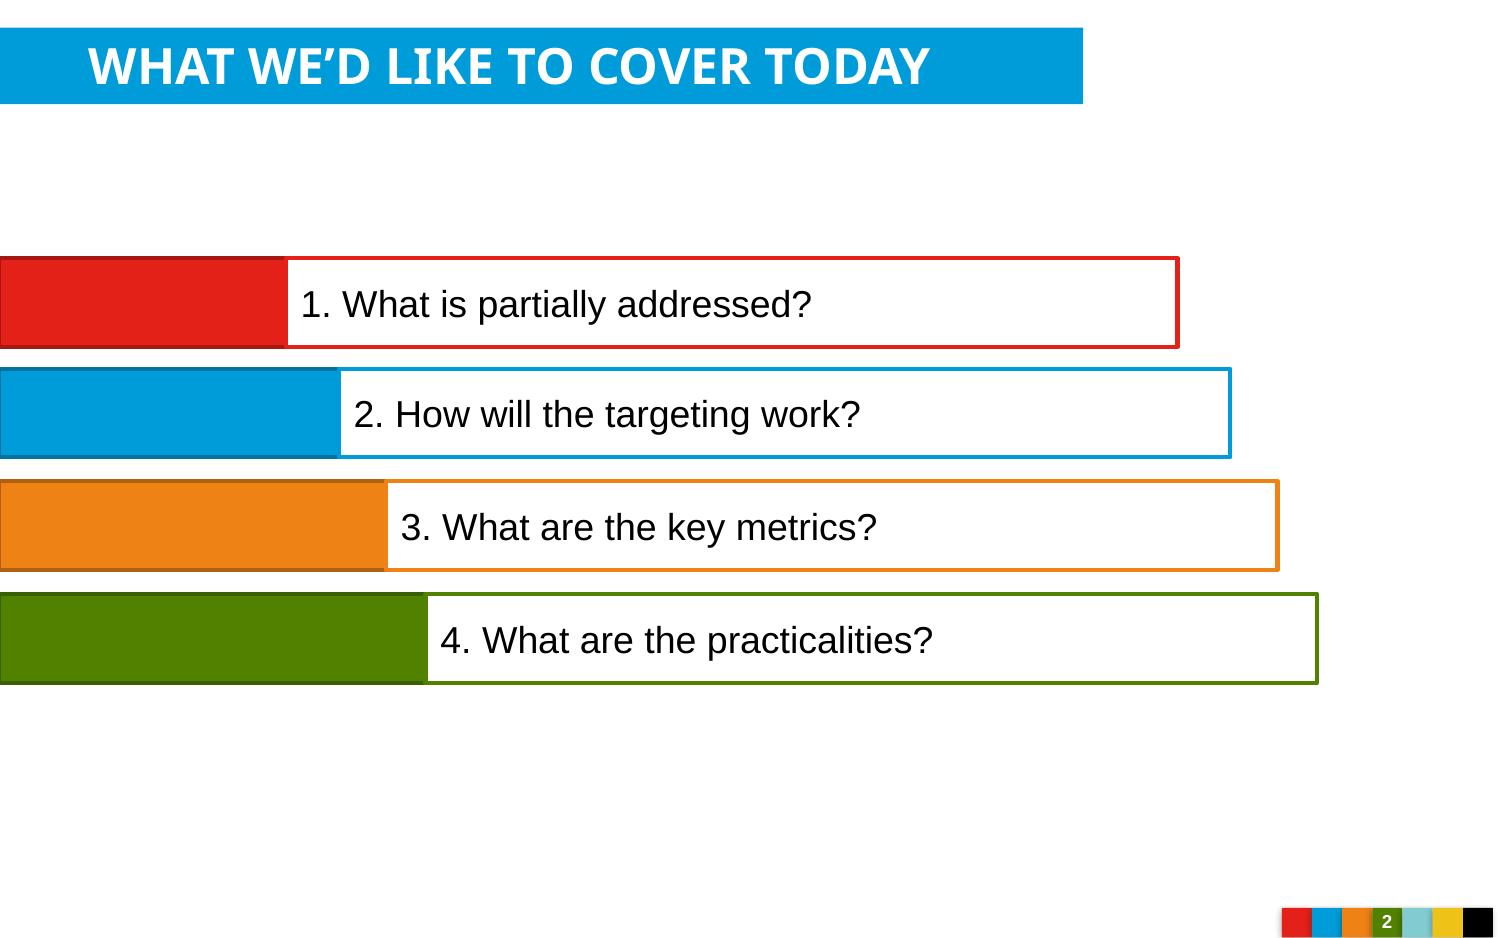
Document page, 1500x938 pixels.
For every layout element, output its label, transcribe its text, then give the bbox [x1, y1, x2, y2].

text_box [0, 256, 284, 349]
text_box 1. What is partially addressed? [284, 256, 1180, 349]
text_box 4. What are the practicalities? [423, 592, 1319, 685]
text_box 3. What are the key metrics? [384, 479, 1280, 572]
text_box [0, 592, 423, 685]
list WHAT WE’D LIKE TO COVER TODAY [0, 27, 1084, 105]
slide_number 2 [1345, 896, 1429, 938]
text_box [0, 367, 337, 459]
text_box [0, 479, 384, 572]
text_box 2. How will the targeting work? [337, 367, 1232, 459]
